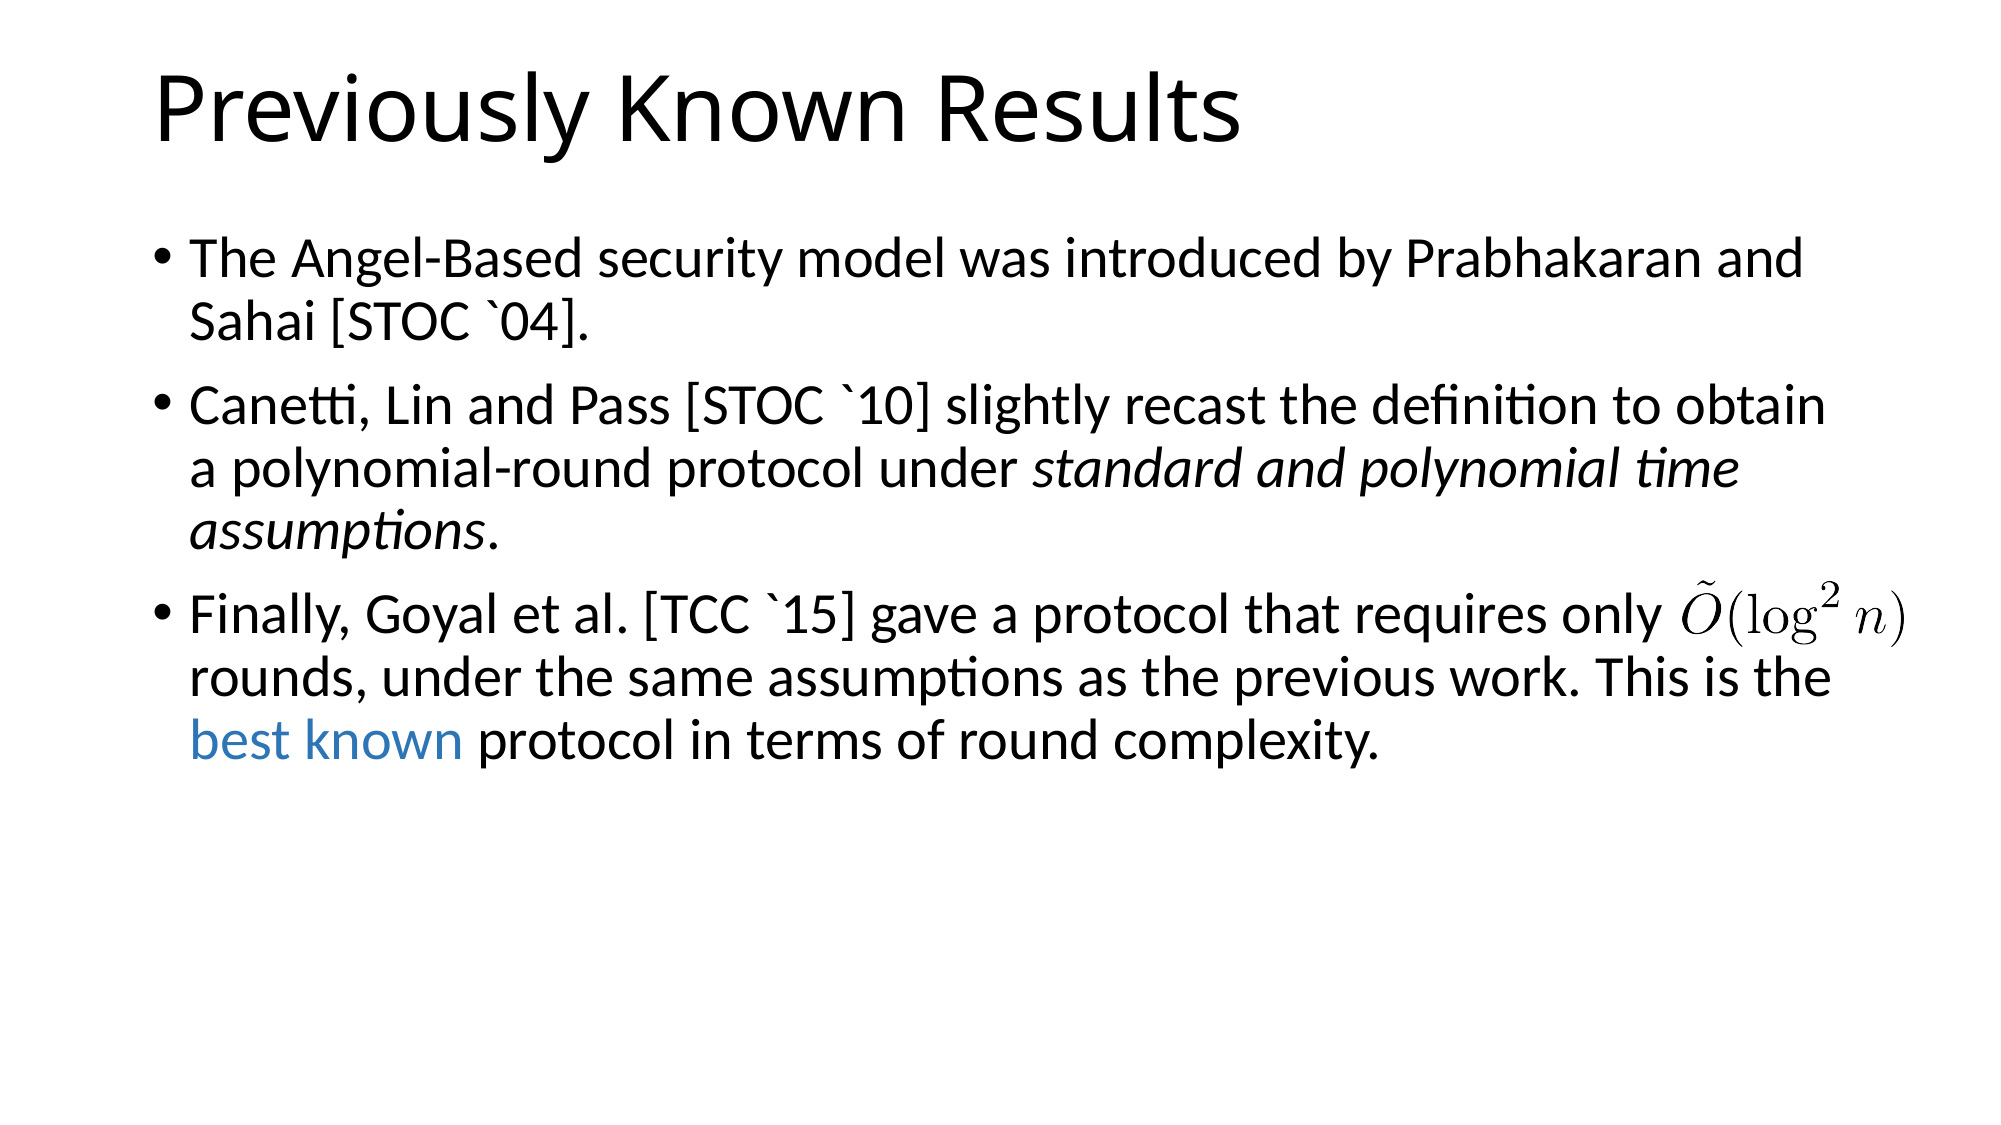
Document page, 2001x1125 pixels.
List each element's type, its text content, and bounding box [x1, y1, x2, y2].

title Previously Known Results [137, 3, 1863, 219]
picture [1682, 580, 1904, 647]
list The Angel-Based security model was introduced by Prabhakaran and Sahai [STOC `04]. Canetti, Lin and Pass [STOC `10] slightly recast the definition to obtain a polynomial-round protocol under standard and polynomial time assumptions. Finally, Goyal et al. [TCC `15] gave a protocol that requires only rounds, under the same assumptions as the previous work. This is the best known protocol in terms of round complexity. [137, 219, 1863, 1116]
